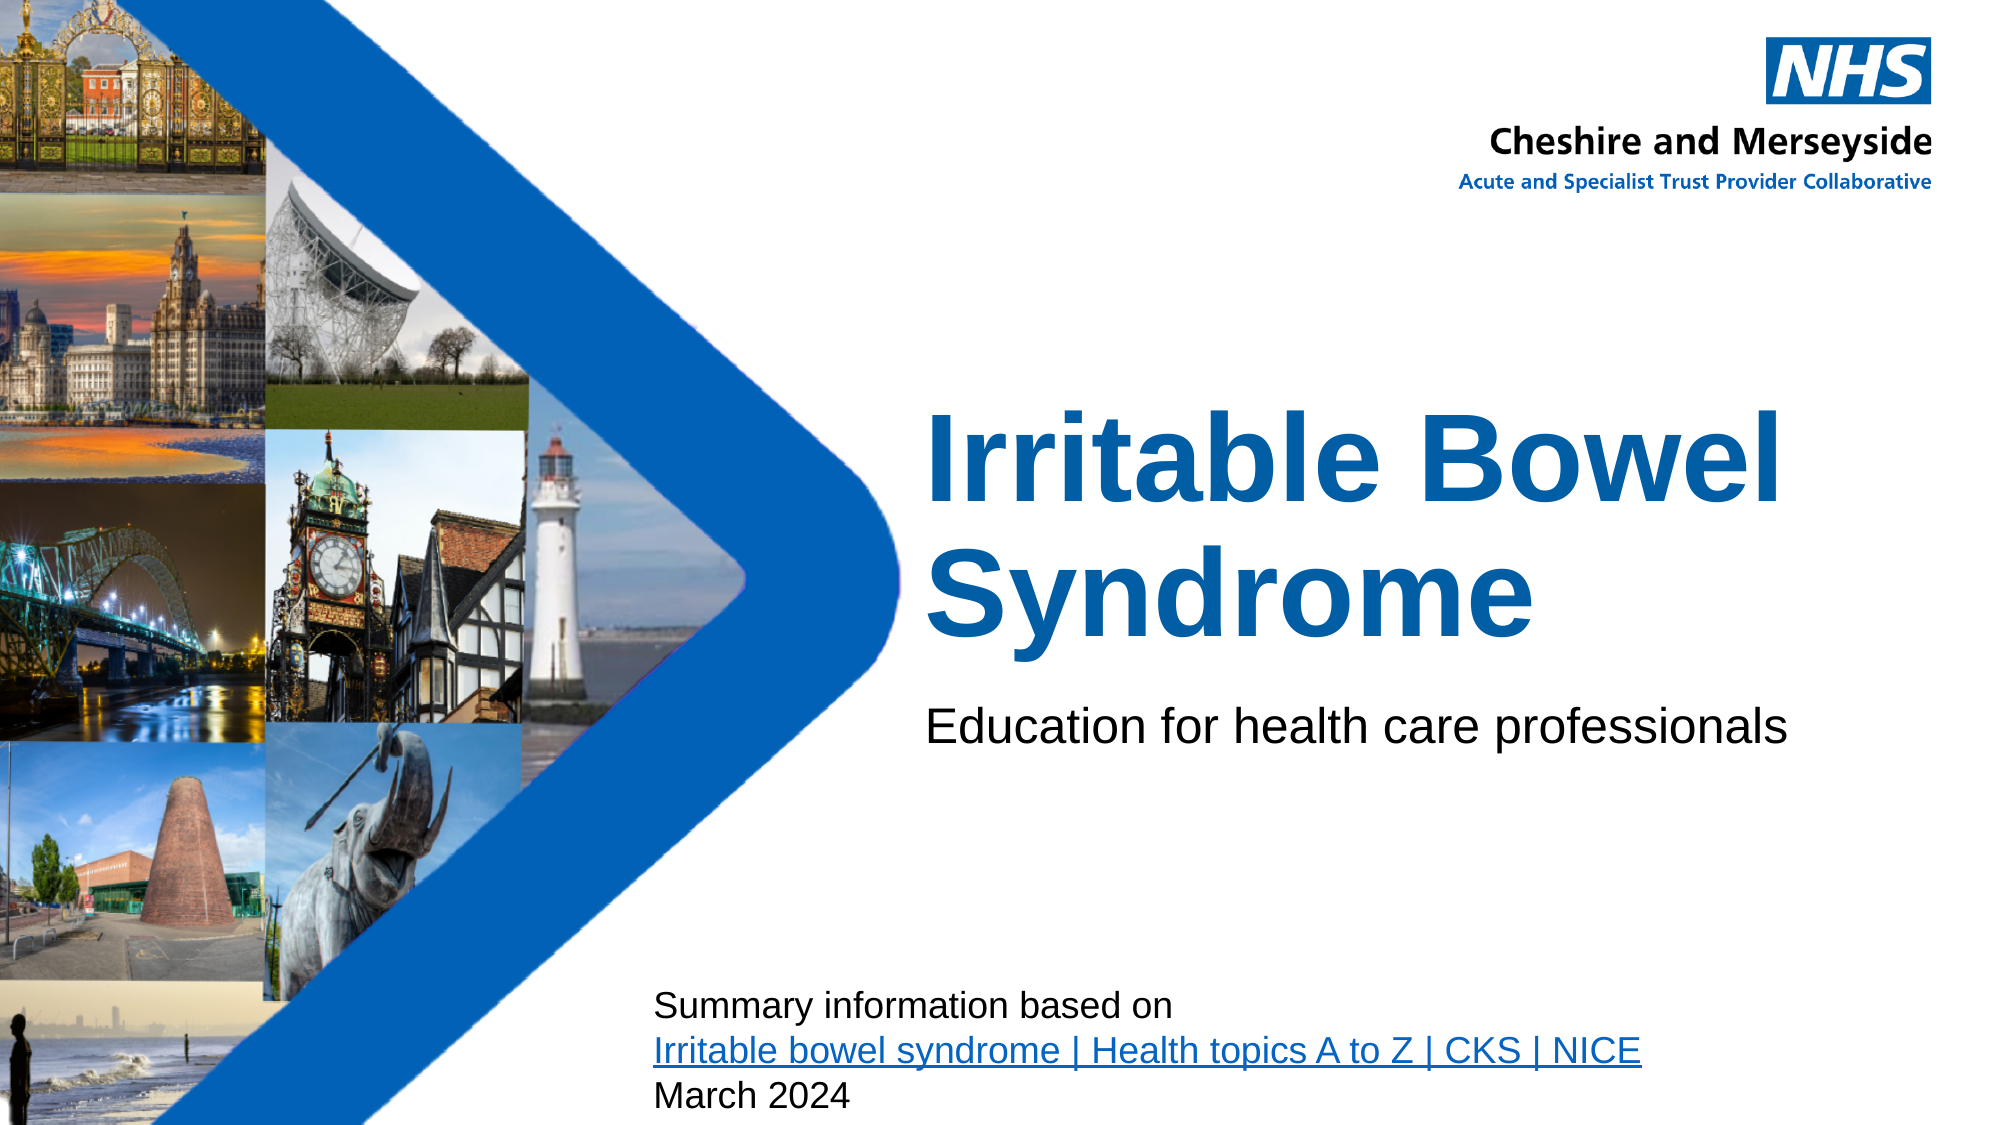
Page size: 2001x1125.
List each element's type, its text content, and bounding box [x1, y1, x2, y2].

picture [0, 0, 916, 1125]
picture [1327, 37, 1932, 239]
text_box Summary information based on Irritable bowel syndrome | Health topics A to Z | CKS | NICE March 2024 [638, 973, 1942, 1124]
subtitle Education for health care professionals [910, 686, 1836, 958]
title Irritable Bowel Syndrome [910, 279, 1926, 671]
